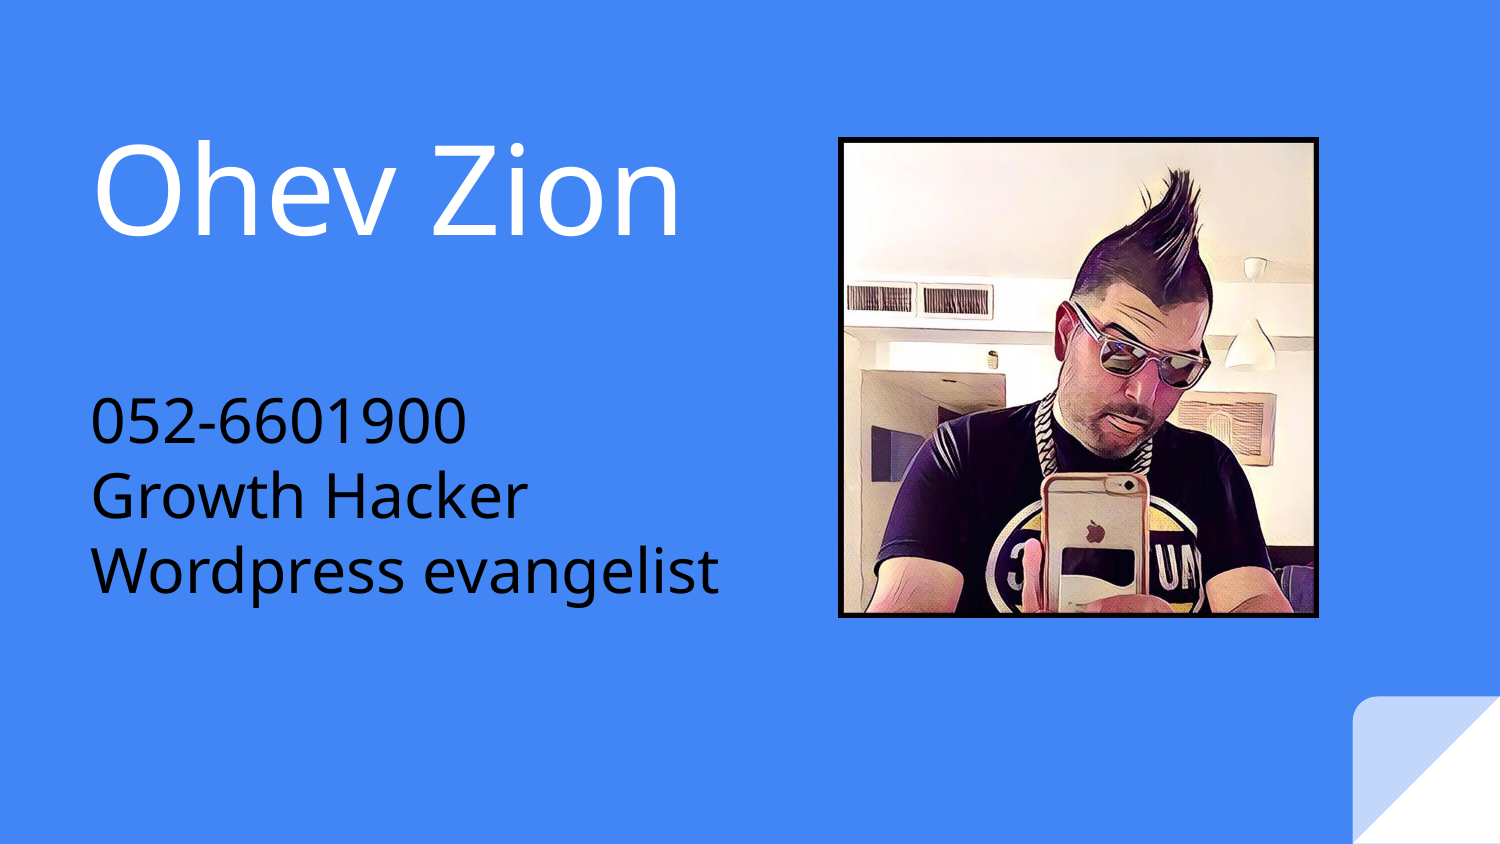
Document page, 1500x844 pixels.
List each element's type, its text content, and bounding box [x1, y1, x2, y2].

picture [838, 137, 1319, 618]
title Ohev Zion 052-6601900 Growth Hacker Wordpress evangelist [75, 542, 1425, 696]
